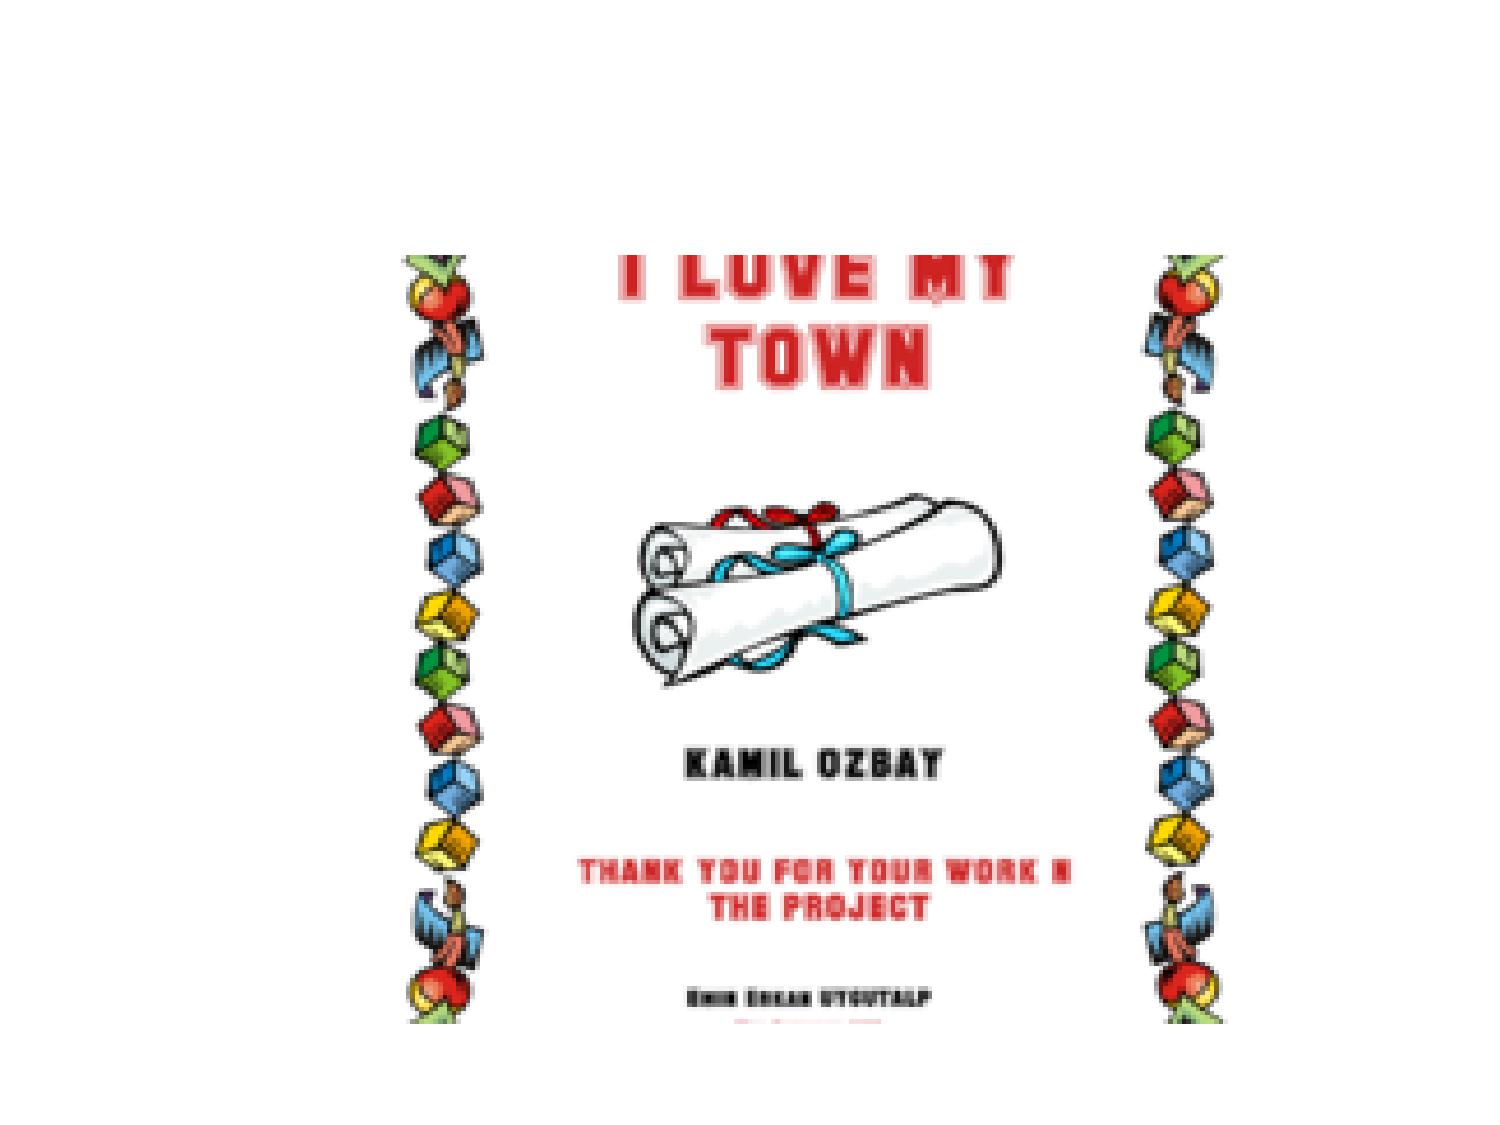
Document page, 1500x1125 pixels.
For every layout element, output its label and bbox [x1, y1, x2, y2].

list [383, 255, 1247, 1024]
